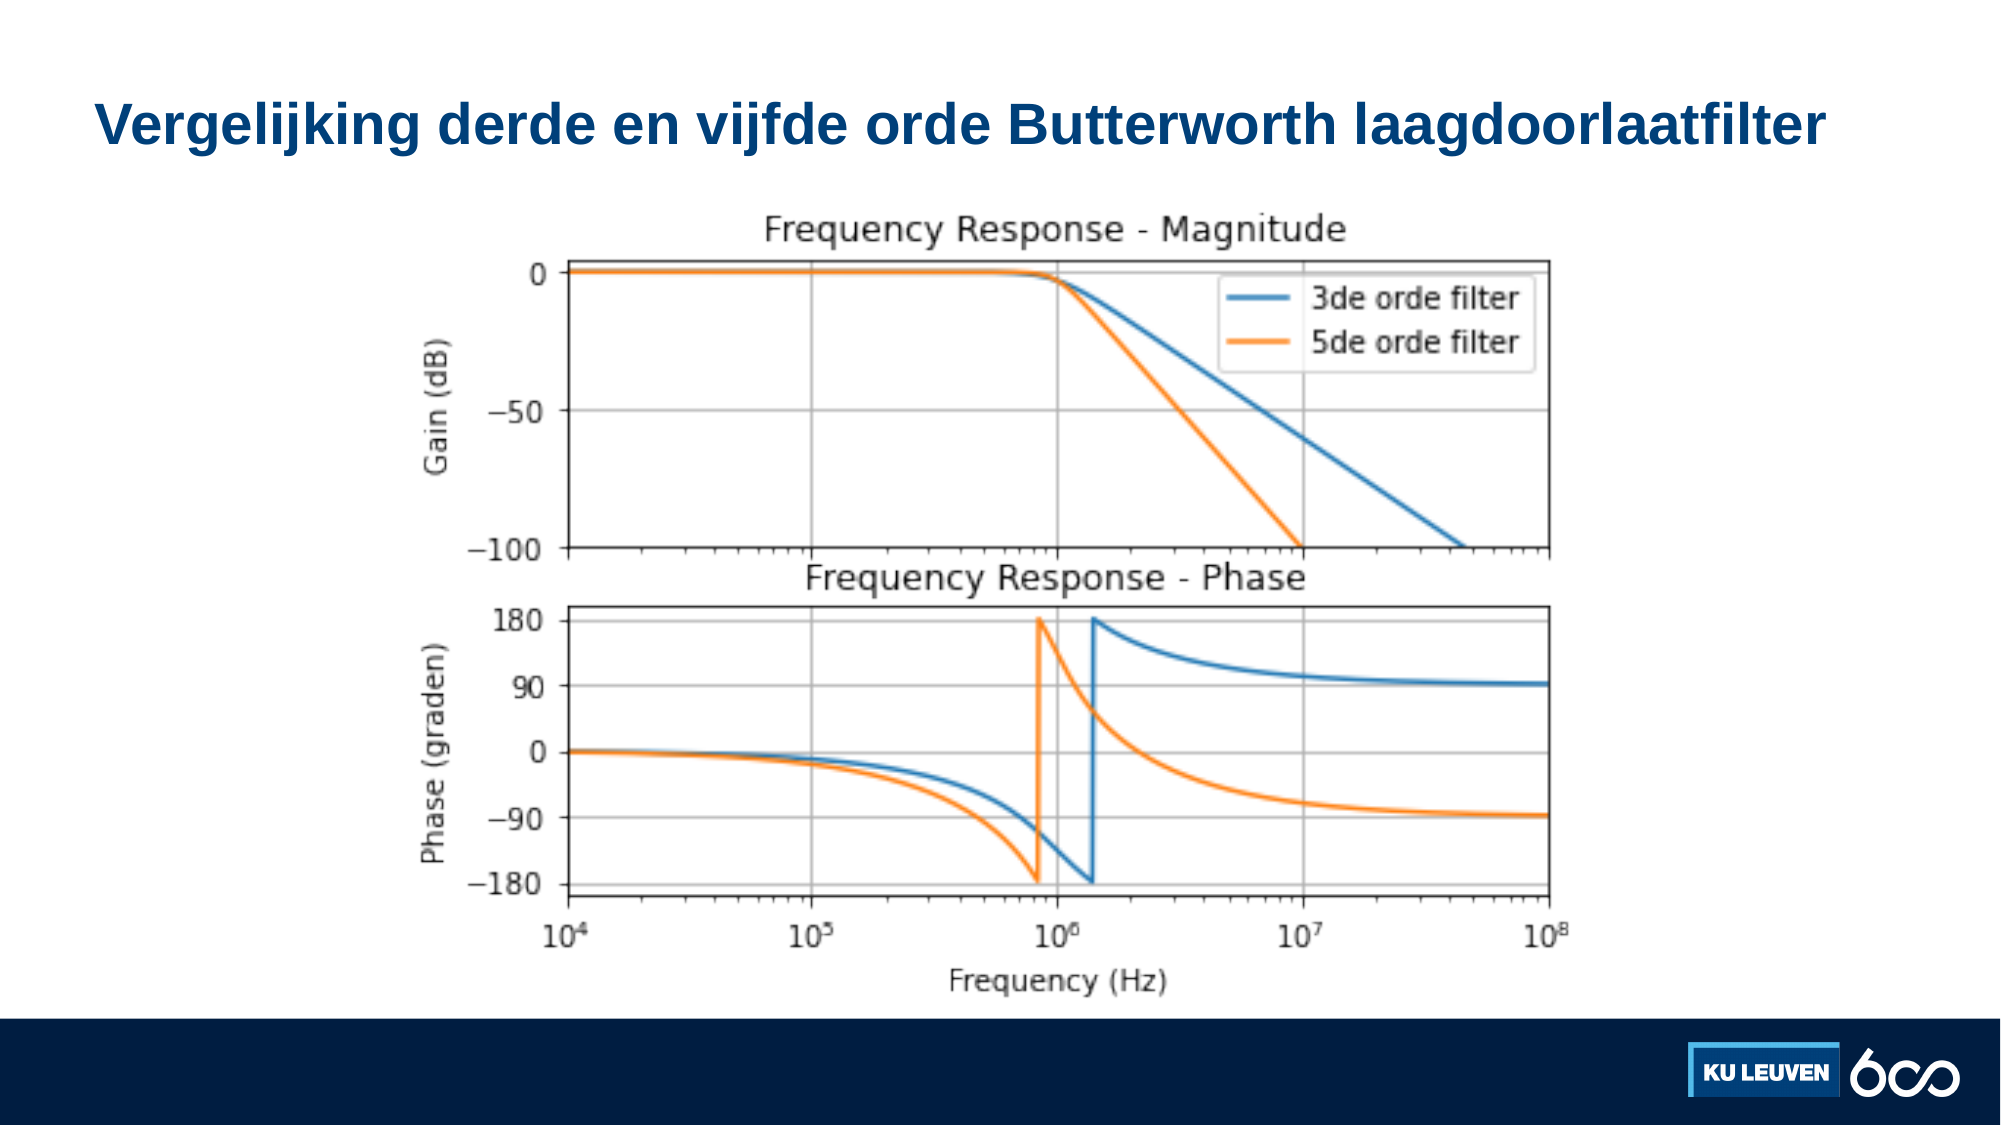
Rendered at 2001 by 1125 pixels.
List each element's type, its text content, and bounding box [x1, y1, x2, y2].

title Vergelijking derde en vijfde orde Butterworth laagdoorlaatfilter [94, 94, 1900, 186]
picture [404, 193, 1596, 1019]
picture [1688, 1042, 1960, 1097]
